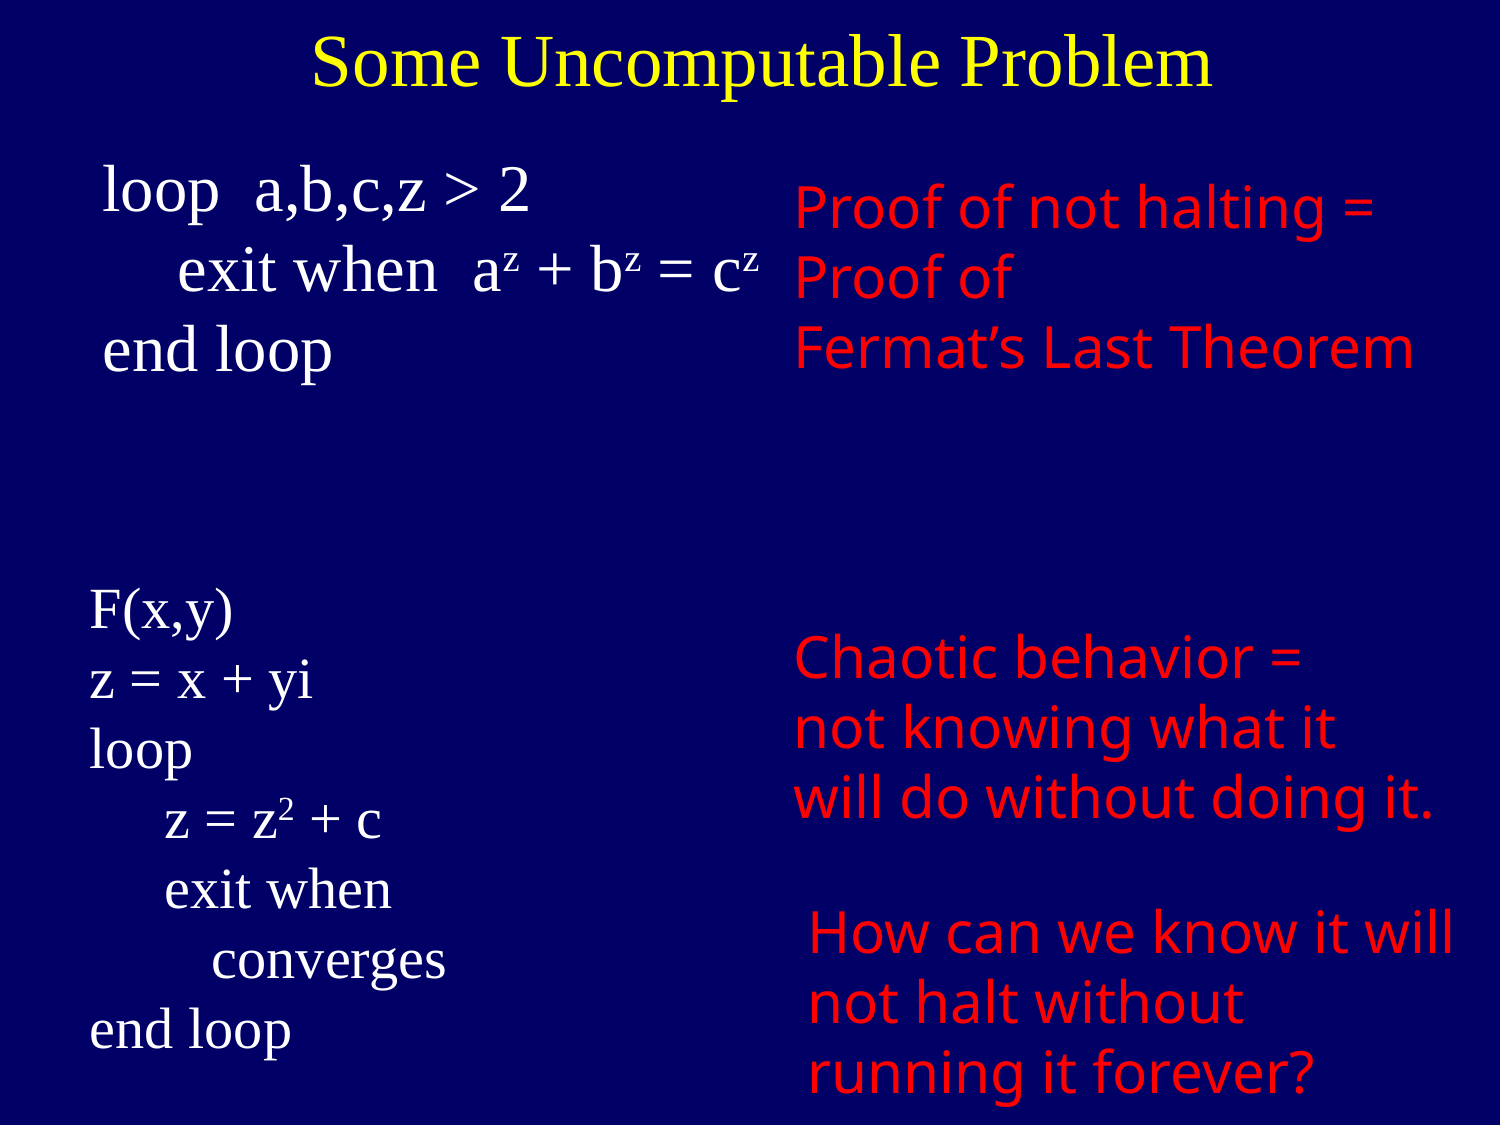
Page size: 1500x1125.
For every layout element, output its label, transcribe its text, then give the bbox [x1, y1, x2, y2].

text_box loop a,b,c,z > 2 exit when az + bz = cz end loop [87, 137, 1050, 475]
text_box Some Uncomputable Problem [124, 0, 1400, 150]
text_box F(x,y) z = x + yi loop z = z2 + c exit when converges end loop [74, 562, 1038, 900]
text_box Proof of not halting = Proof of Fermat’s Last Theorem [1050, 162, 1488, 388]
text_box Chaotic behavior = not knowing what it will do without doing it. [1038, 612, 1488, 838]
text_box How can we know it will not halt without running it forever? [762, 887, 1500, 1113]
